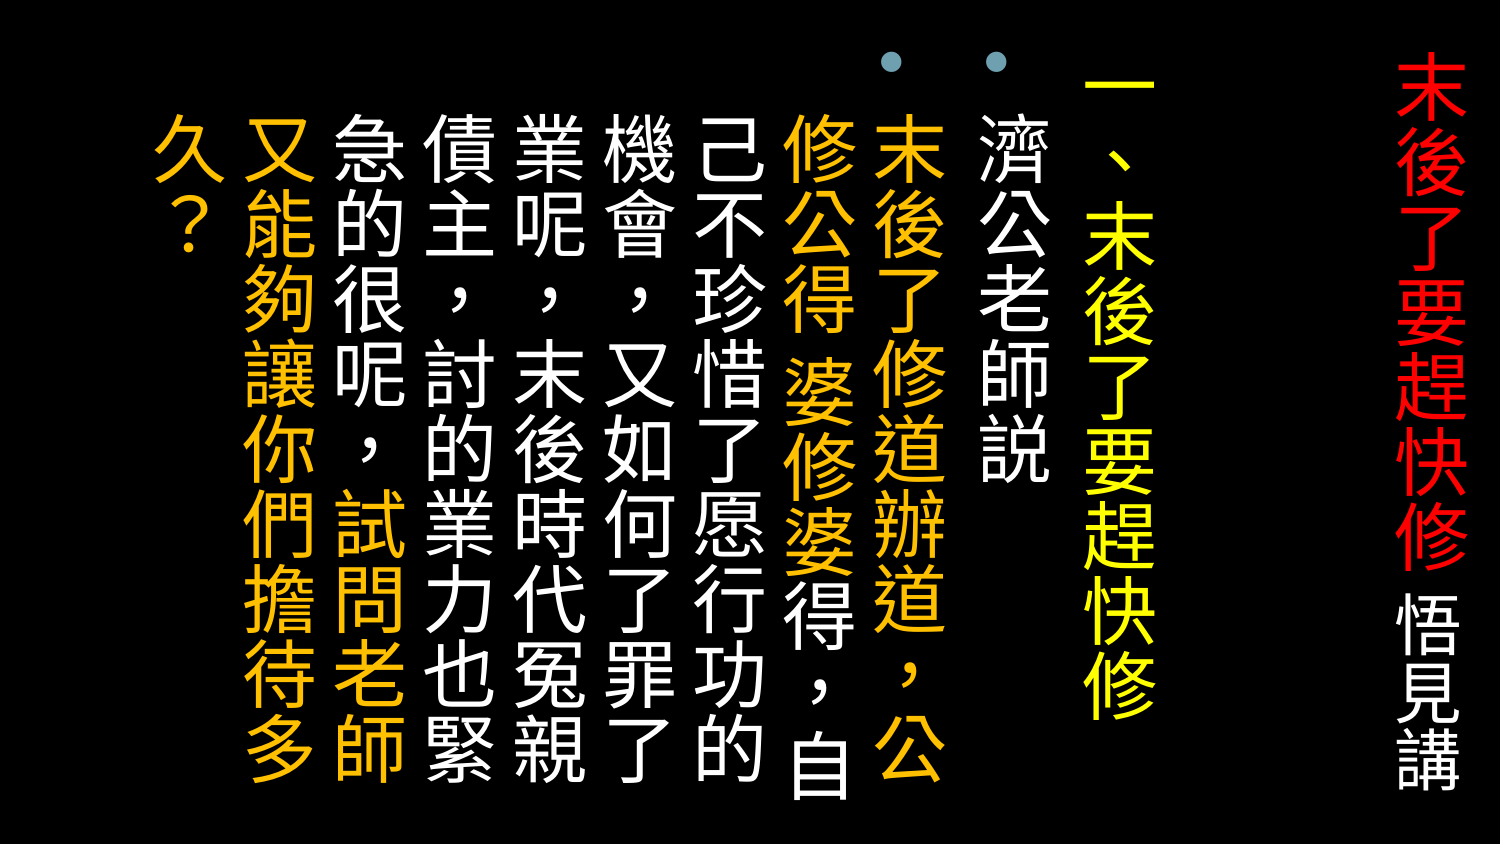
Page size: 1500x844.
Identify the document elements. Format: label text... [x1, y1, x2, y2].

title 末後了要趕快修 悟見講 [1376, 23, 1483, 821]
list 一、末後了要趕快修 濟公老師説 末後了修道辦道，公修公得 婆修婆得，自己不珍惜了愿行功的機會，又如何了罪了業呢，末後時代冤親債主，討的業力也緊急的很呢，試問老師又能夠讓你們擔待多久？ [29, 27, 1353, 820]
